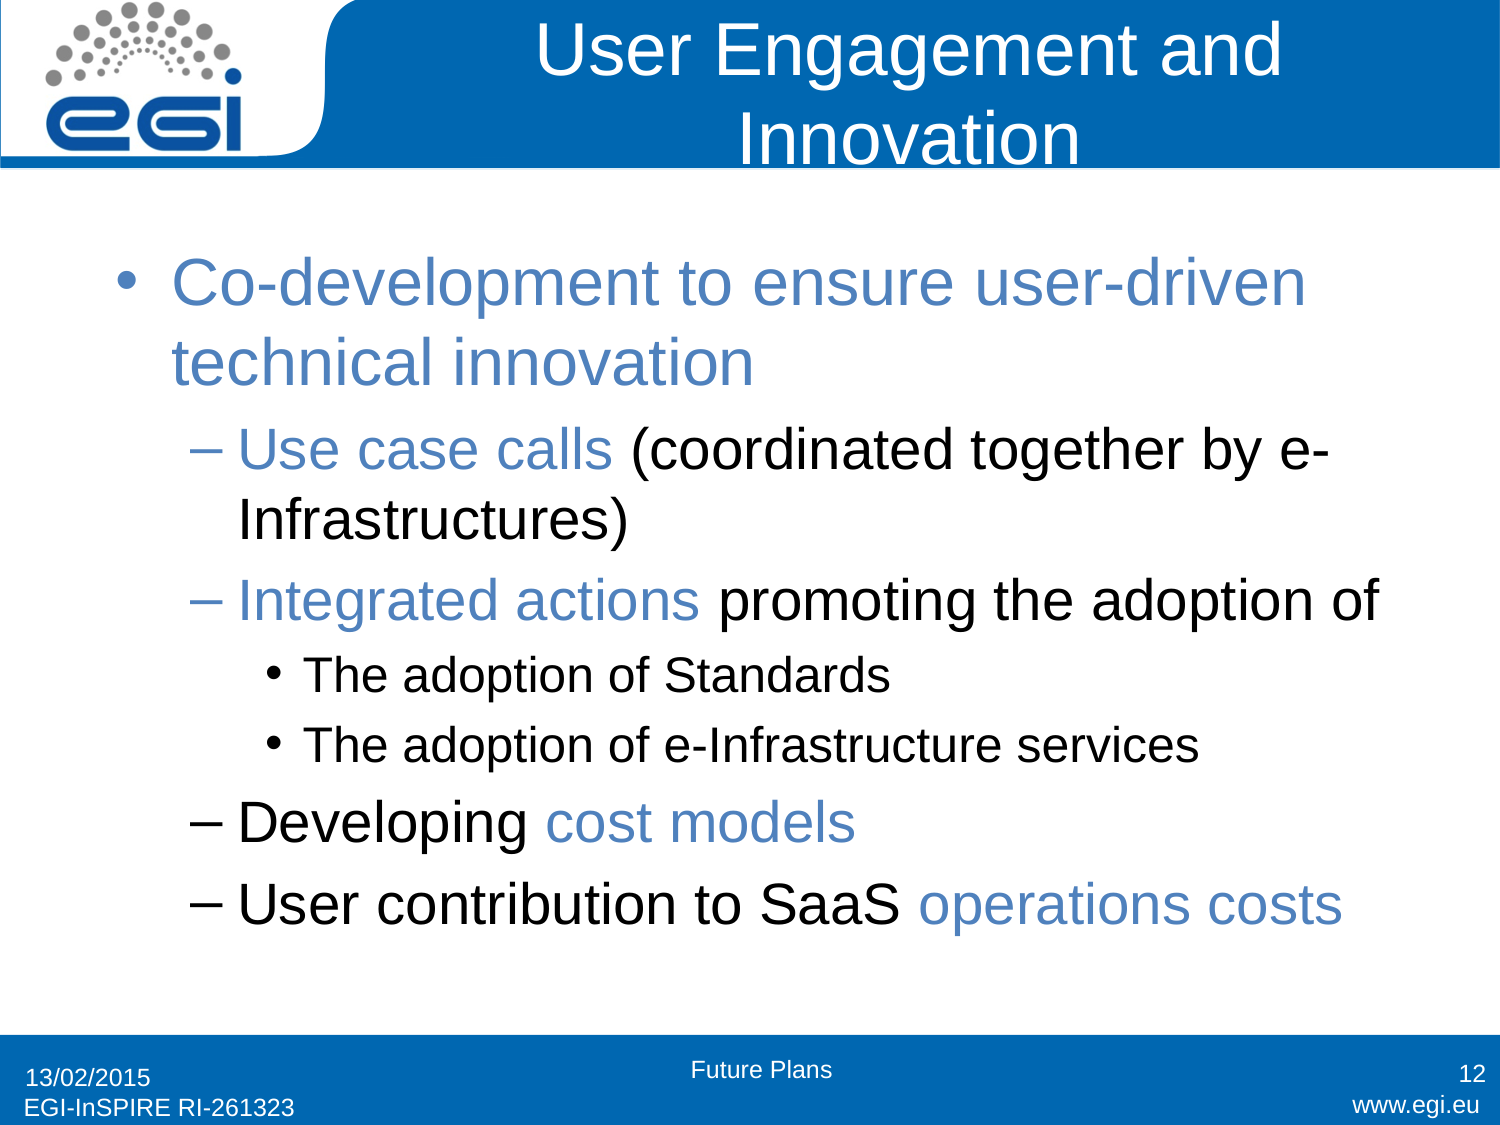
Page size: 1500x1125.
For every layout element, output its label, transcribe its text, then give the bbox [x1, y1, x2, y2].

footer Future Plans [442, 1042, 1081, 1094]
slide_number 12 [1151, 1042, 1500, 1103]
title User Engagement and Innovation [348, 19, 1471, 161]
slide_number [10, 1046, 361, 1106]
picture [0, 0, 1500, 170]
list Co-development to ensure user-driven technical innovation Use case calls (coordinated together by e-Infrastructures) Integrated actions promoting the adoption of The adoption of Standards The adoption of e-Infrastructure services Developing cost models User contribution to SaaS operations costs [100, 231, 1425, 975]
